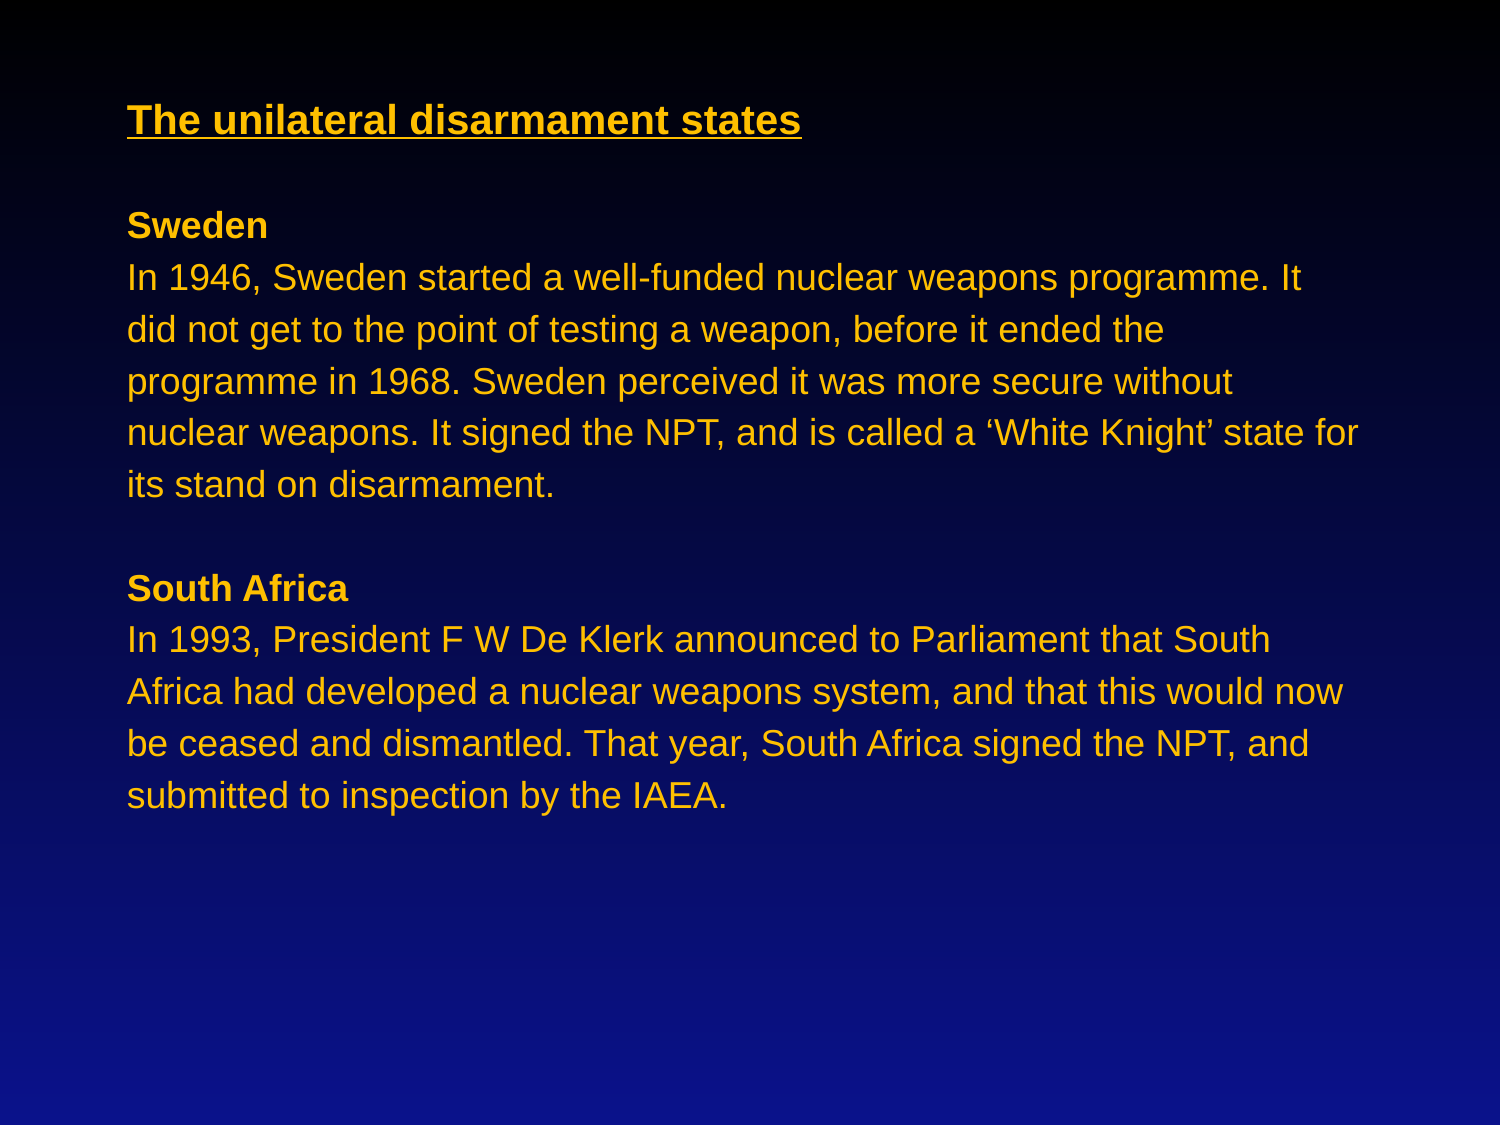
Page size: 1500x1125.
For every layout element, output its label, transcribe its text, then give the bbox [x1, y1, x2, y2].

text_box The unilateral disarmament states Sweden In 1946, Sweden started a well-funded nuclear weapons programme. It did not get to the point of testing a weapon, before it ended the programme in 1968. Sweden perceived it was more secure without nuclear weapons. It signed the NPT, and is called a ‘White Knight’ state for its stand on disarmament. South Africa In 1993, President F W De Klerk announced to Parliament that South Africa had developed a nuclear weapons system, and that this would now be ceased and dismantled. That year, South Africa signed the NPT, and submitted to inspection by the IAEA. [112, 78, 1376, 823]
